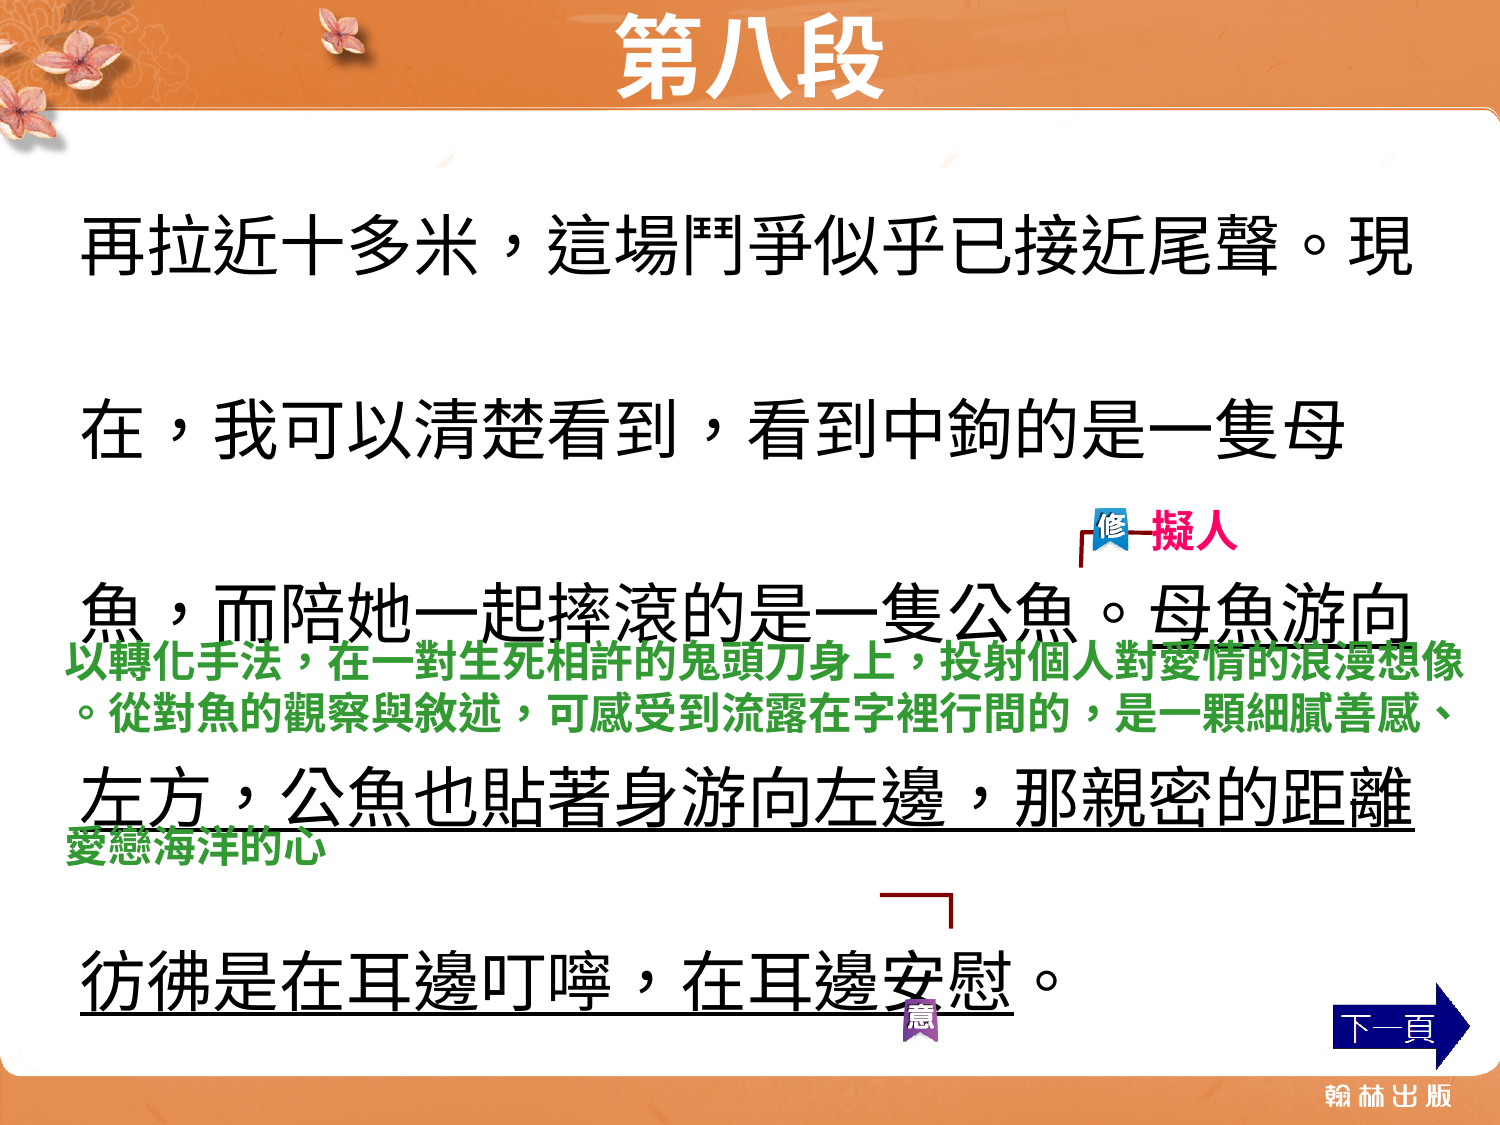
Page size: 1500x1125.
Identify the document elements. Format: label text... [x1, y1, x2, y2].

picture [1092, 542, 1129, 555]
text_box [1080, 532, 1095, 568]
text_box 擬人 [1151, 503, 1247, 556]
picture [1092, 508, 1129, 538]
text_box 第八段 [74, 0, 1425, 149]
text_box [879, 892, 952, 929]
text_box 再拉近十多米，這場鬥爭似乎已接近尾聲。現在，我可以清楚看到，看到中鉤的是一隻母魚，而陪她一起摔滾的是一隻公魚。母魚游向左方，公魚也貼著身游向左邊，那親密的距離彷彿是在耳邊叮嚀，在耳邊安慰。 [64, 871, 1447, 1035]
text_box 再拉近十多米，這場鬥爭似乎已接近尾聲。現在，我可以清楚看到，看到中鉤的是一隻母魚，而陪她一起摔滾的是一隻公魚。母魚游向左方，公魚也貼著身游向左邊，那親密的距離彷彿是在耳邊叮嚀，在耳邊安慰。 [64, 92, 1447, 633]
text_box [1133, 532, 1151, 543]
text_box 以轉化手法，在一對生死相許的鬼頭刀身上，投射個人對愛情的浪漫想像 。從對魚的觀察與敘述，可感受到流露在字裡行間的，是一顆細膩善感、 愛戀海洋的心 [64, 633, 1477, 871]
picture [0, 0, 1500, 1125]
